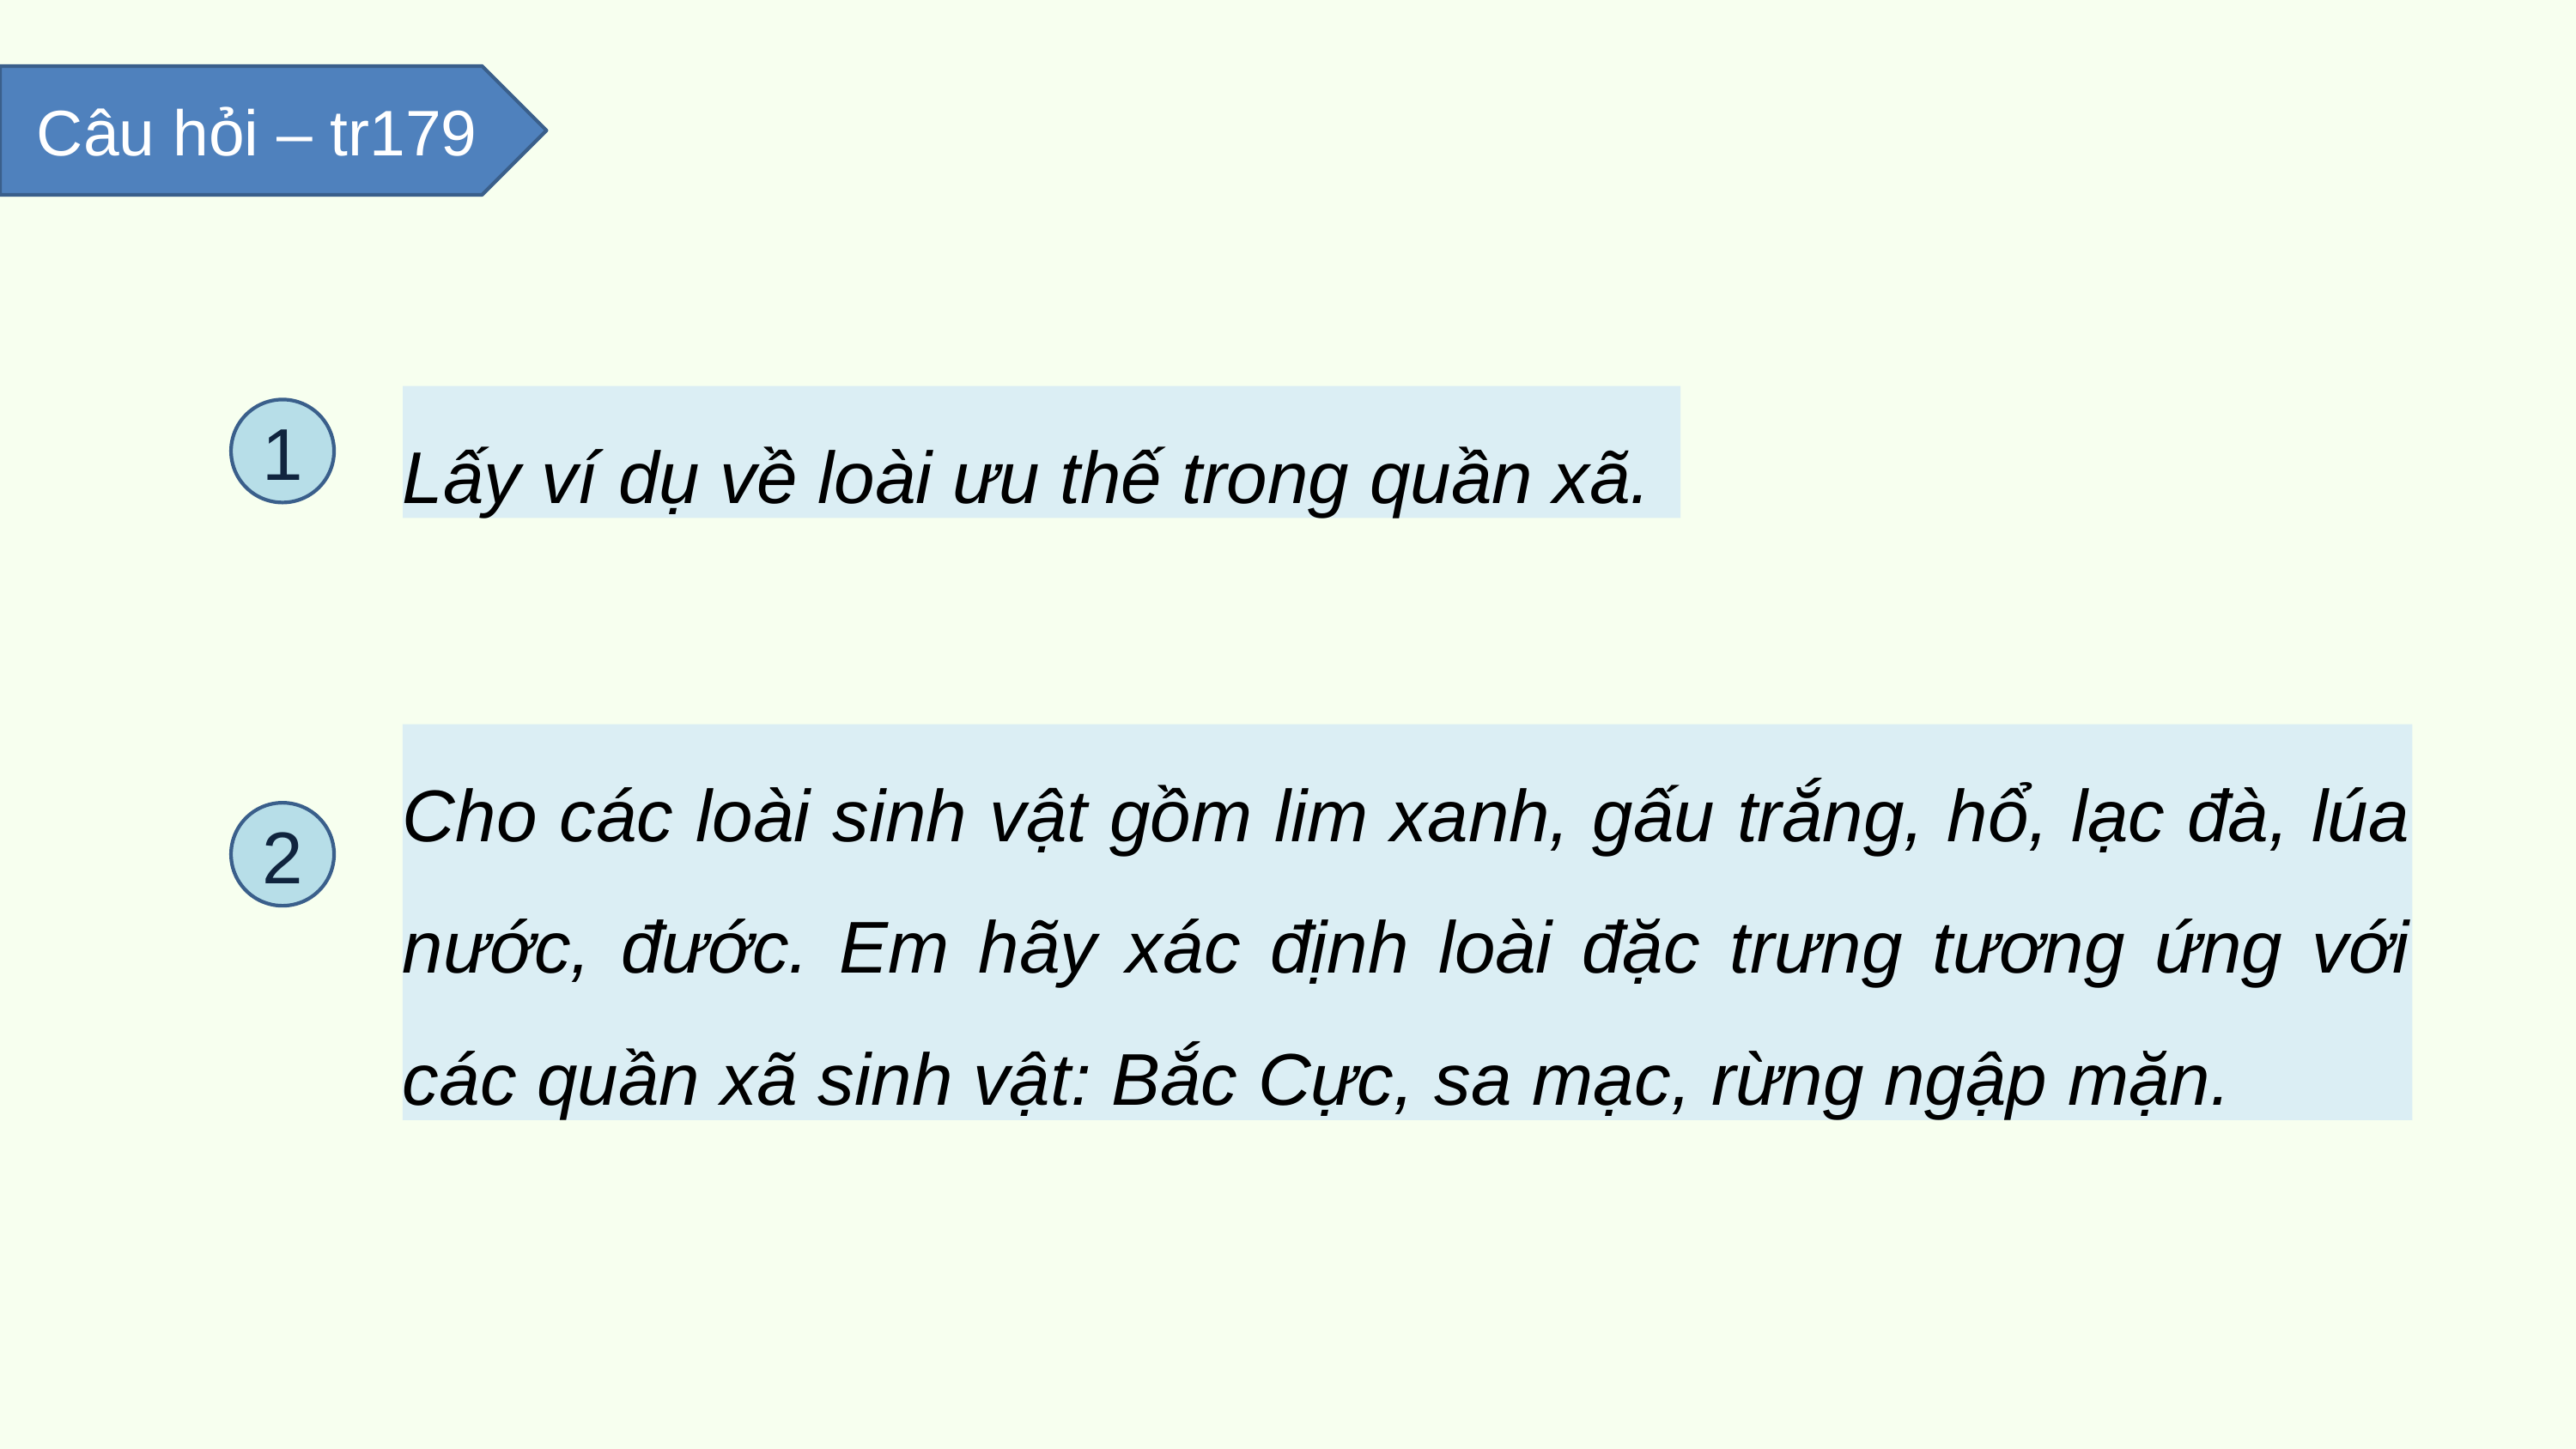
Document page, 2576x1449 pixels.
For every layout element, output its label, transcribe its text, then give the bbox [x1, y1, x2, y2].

text_box Cho các loài sinh vật gồm lim xanh, gấu trắng, hổ, lạc đà, lúa nước, đước. Em hãy xác định loài đặc trưng tương ứng với các quần xã sinh vật: Bắc Cực, sa mạc, rừng ngập mặn. [402, 724, 2413, 1120]
text_box 2 [228, 801, 337, 908]
text_box 1 [228, 397, 337, 505]
text_box Câu hỏi – tr179 [0, 64, 549, 197]
text_box Lấy ví dụ về loài ưu thế trong quần xã. [403, 385, 1681, 518]
